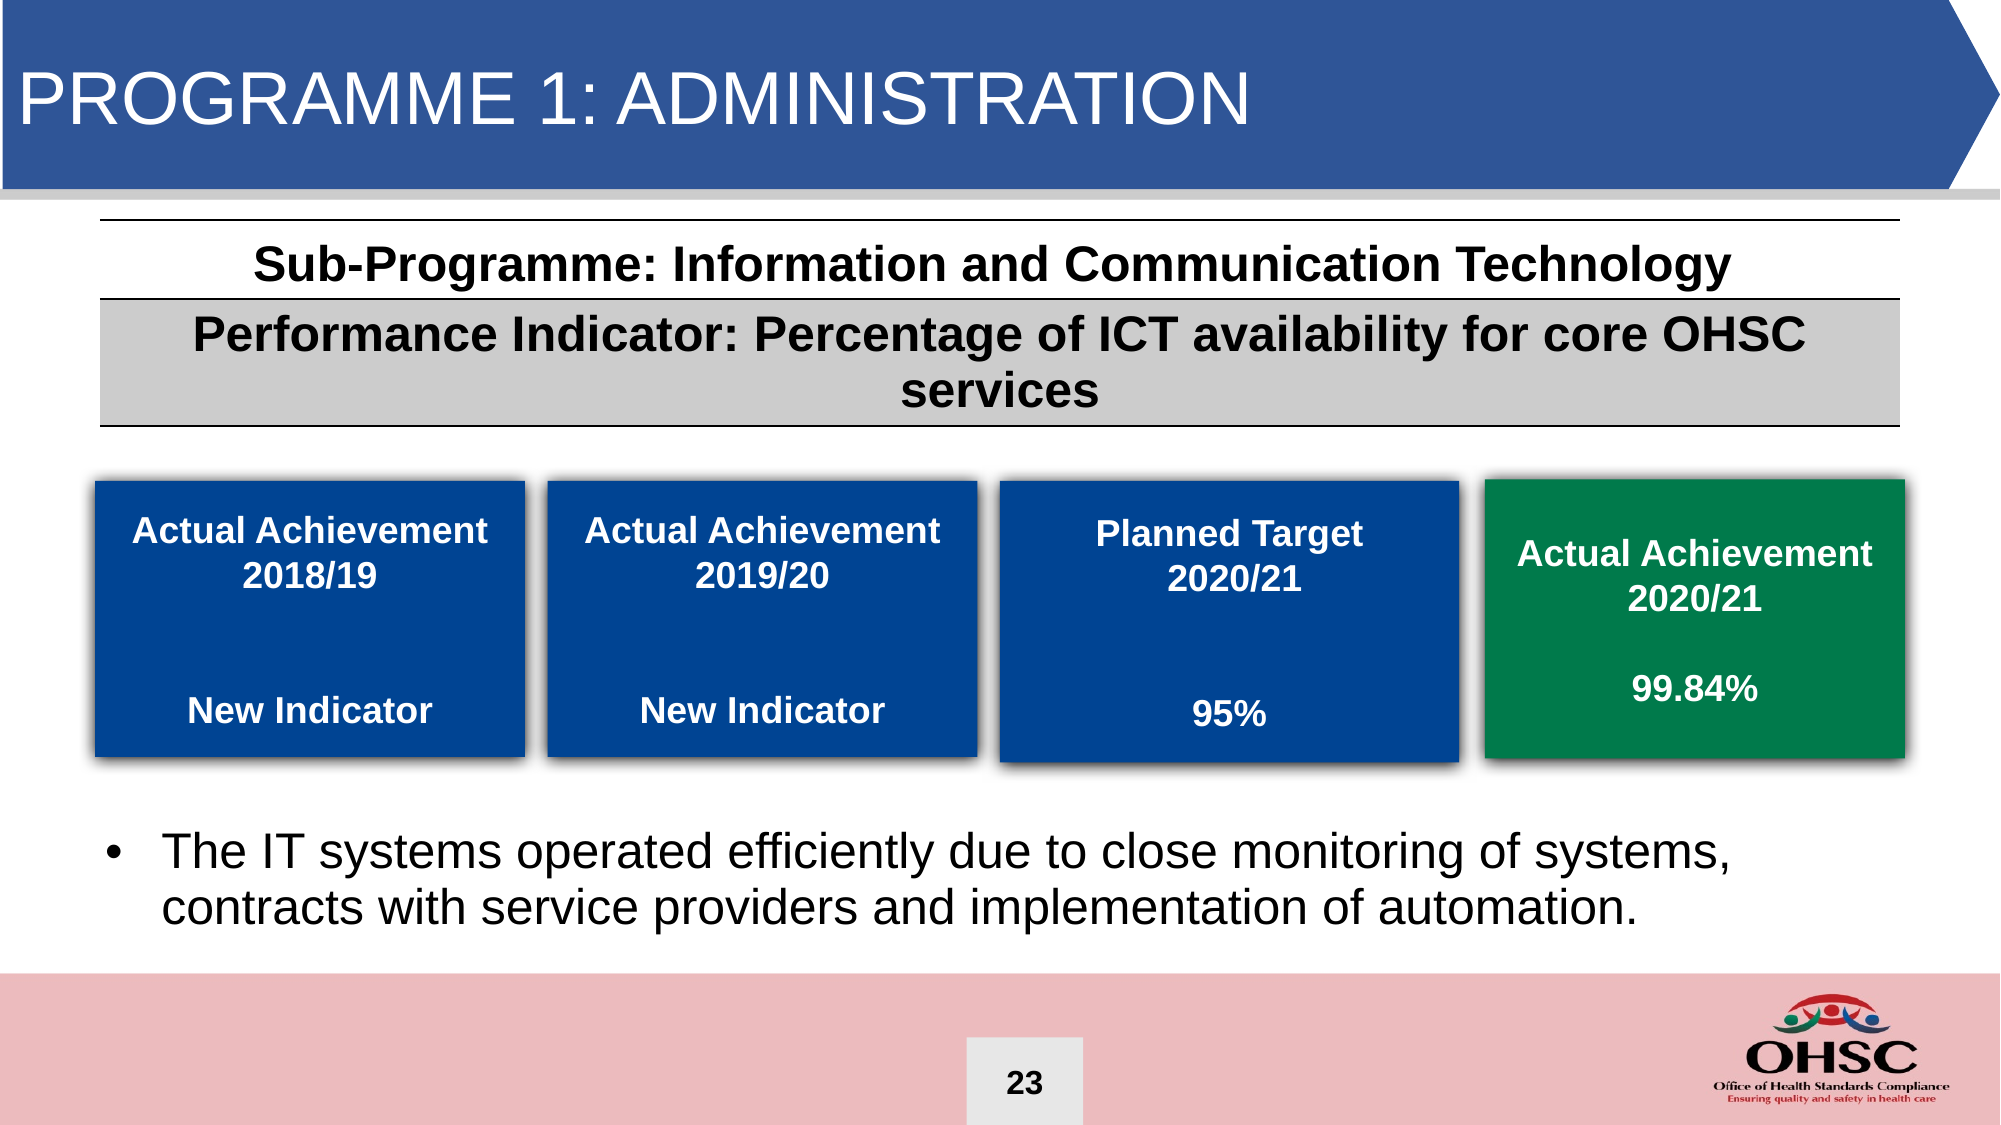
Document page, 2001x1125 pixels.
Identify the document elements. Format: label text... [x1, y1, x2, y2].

text_box Actual Achievement 2020/21 99.84% [1483, 477, 1907, 760]
table_header The IT systems operated efficiently due to close monitoring of systems, contracts with service providers and implementation of automation. [90, 816, 1900, 977]
text_box 23 [966, 1037, 1084, 1125]
table_cell Performance Indicator: Percentage of ICT availability for core OHSC services [100, 300, 1900, 425]
picture [1952, 0, 2000, 88]
text_box Actual Achievement 2018/19 New Indicator [93, 479, 527, 759]
text_box PROGRAMME 1: ADMINISTRATION [0, 0, 2000, 192]
text_box Planned Target 2020/21 95% [998, 479, 1461, 764]
table_header Sub-Programme: Information and Communication Technology [100, 221, 1900, 298]
picture [0, 101, 2000, 1125]
text_box Actual Achievement 2019/20 New Indicator [545, 479, 980, 759]
